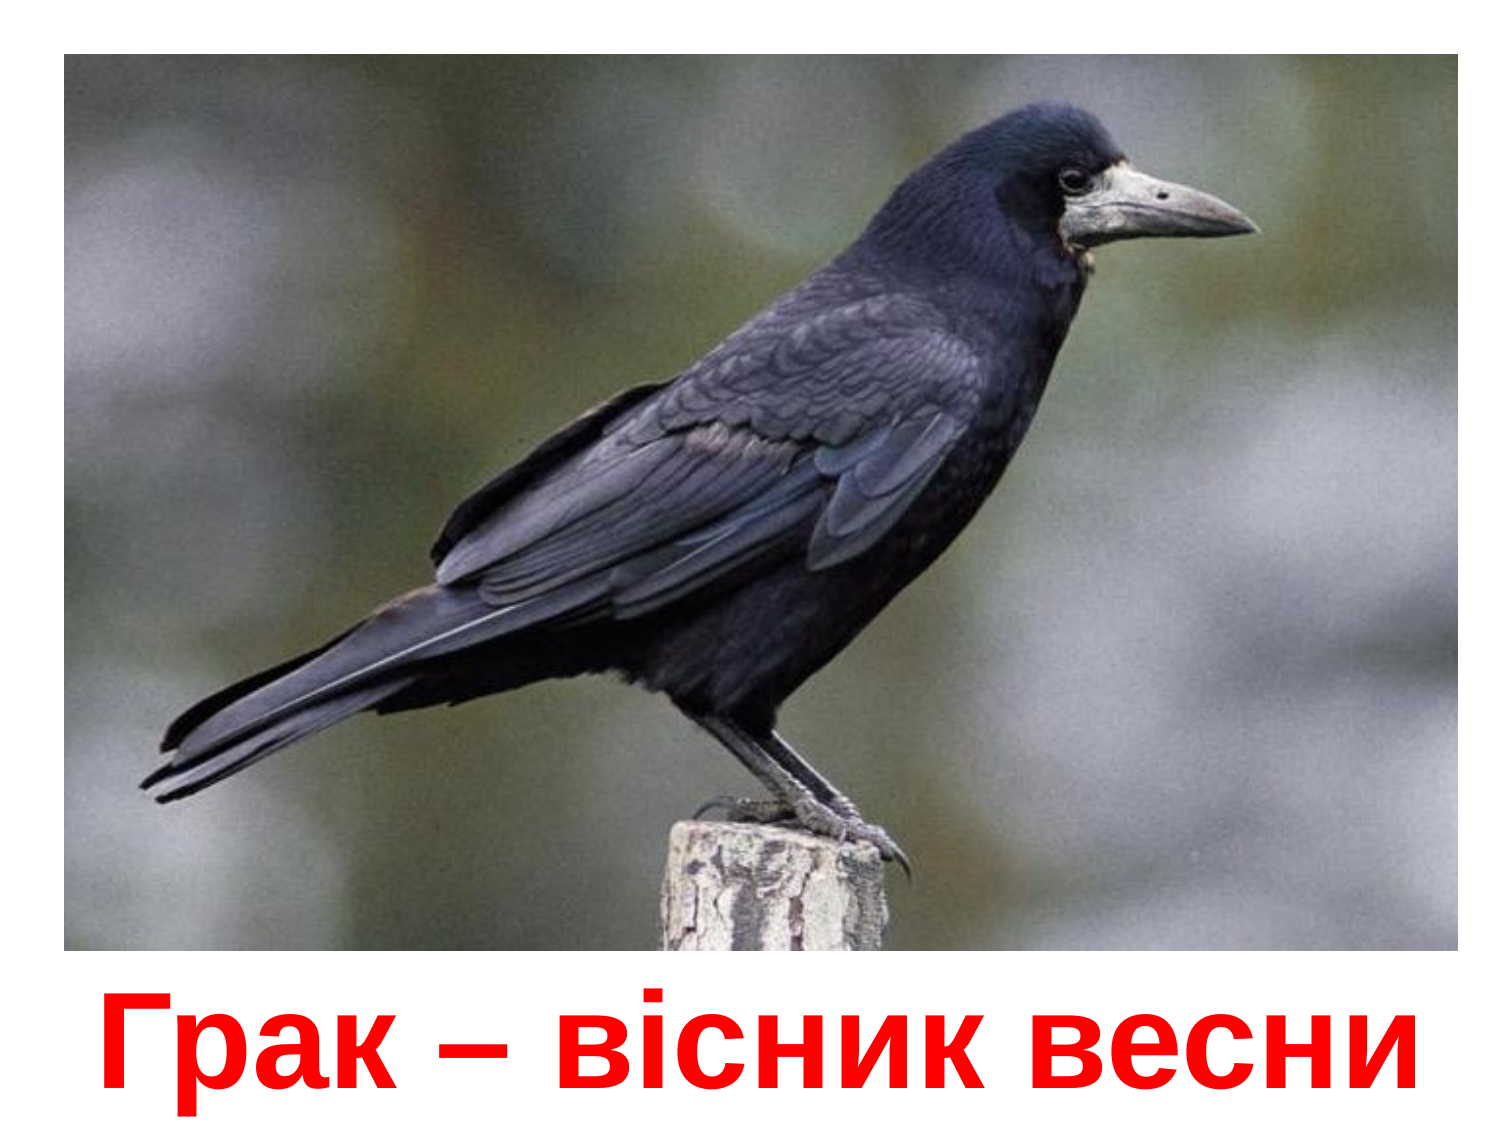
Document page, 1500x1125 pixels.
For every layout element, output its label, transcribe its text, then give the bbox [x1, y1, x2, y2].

text_box Грак – вісник весни [10, 943, 1500, 1123]
picture [64, 54, 1458, 952]
